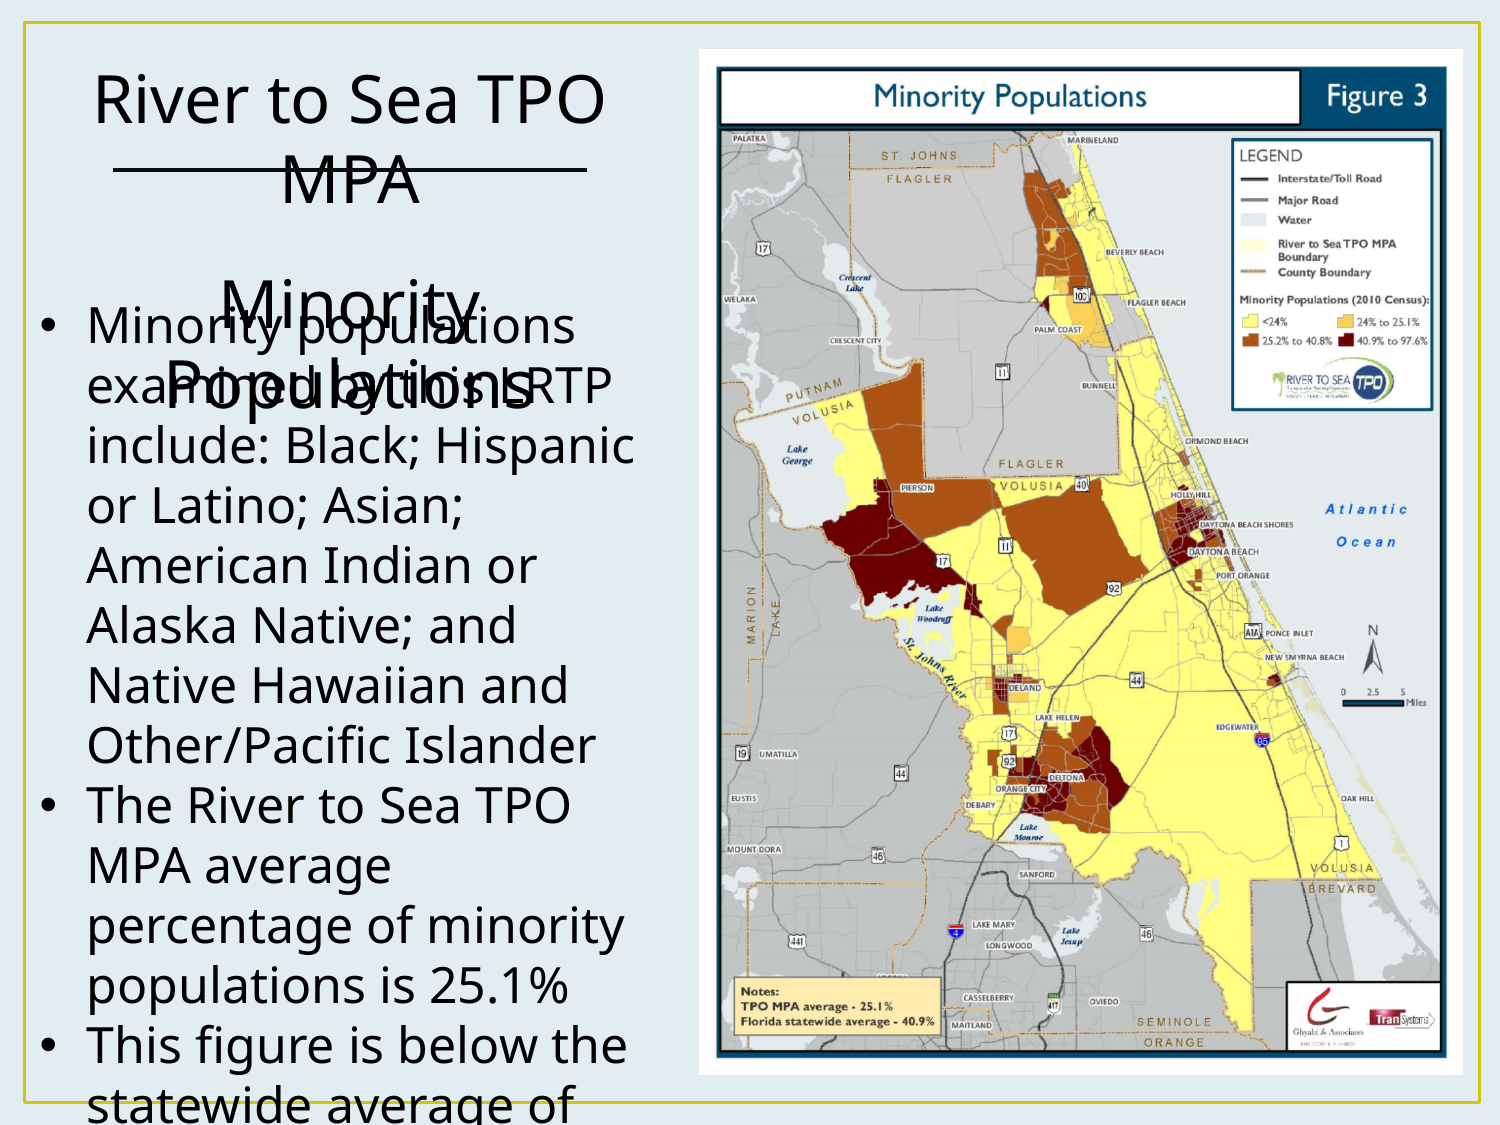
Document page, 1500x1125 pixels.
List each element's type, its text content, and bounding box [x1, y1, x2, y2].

text_box River to Sea TPO MPA Minority Populations [24, 49, 675, 286]
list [699, 49, 1463, 1076]
text_box Minority populations examined by this LRTP include: Black; Hispanic or Latino; Asian; American Indian or Alaska Native; and Native Hawaiian and Other/Pacific Islander The River to Sea TPO MPA average percentage of minority populations is 25.1% This figure is below the statewide average of 40.9% [24, 286, 688, 1125]
